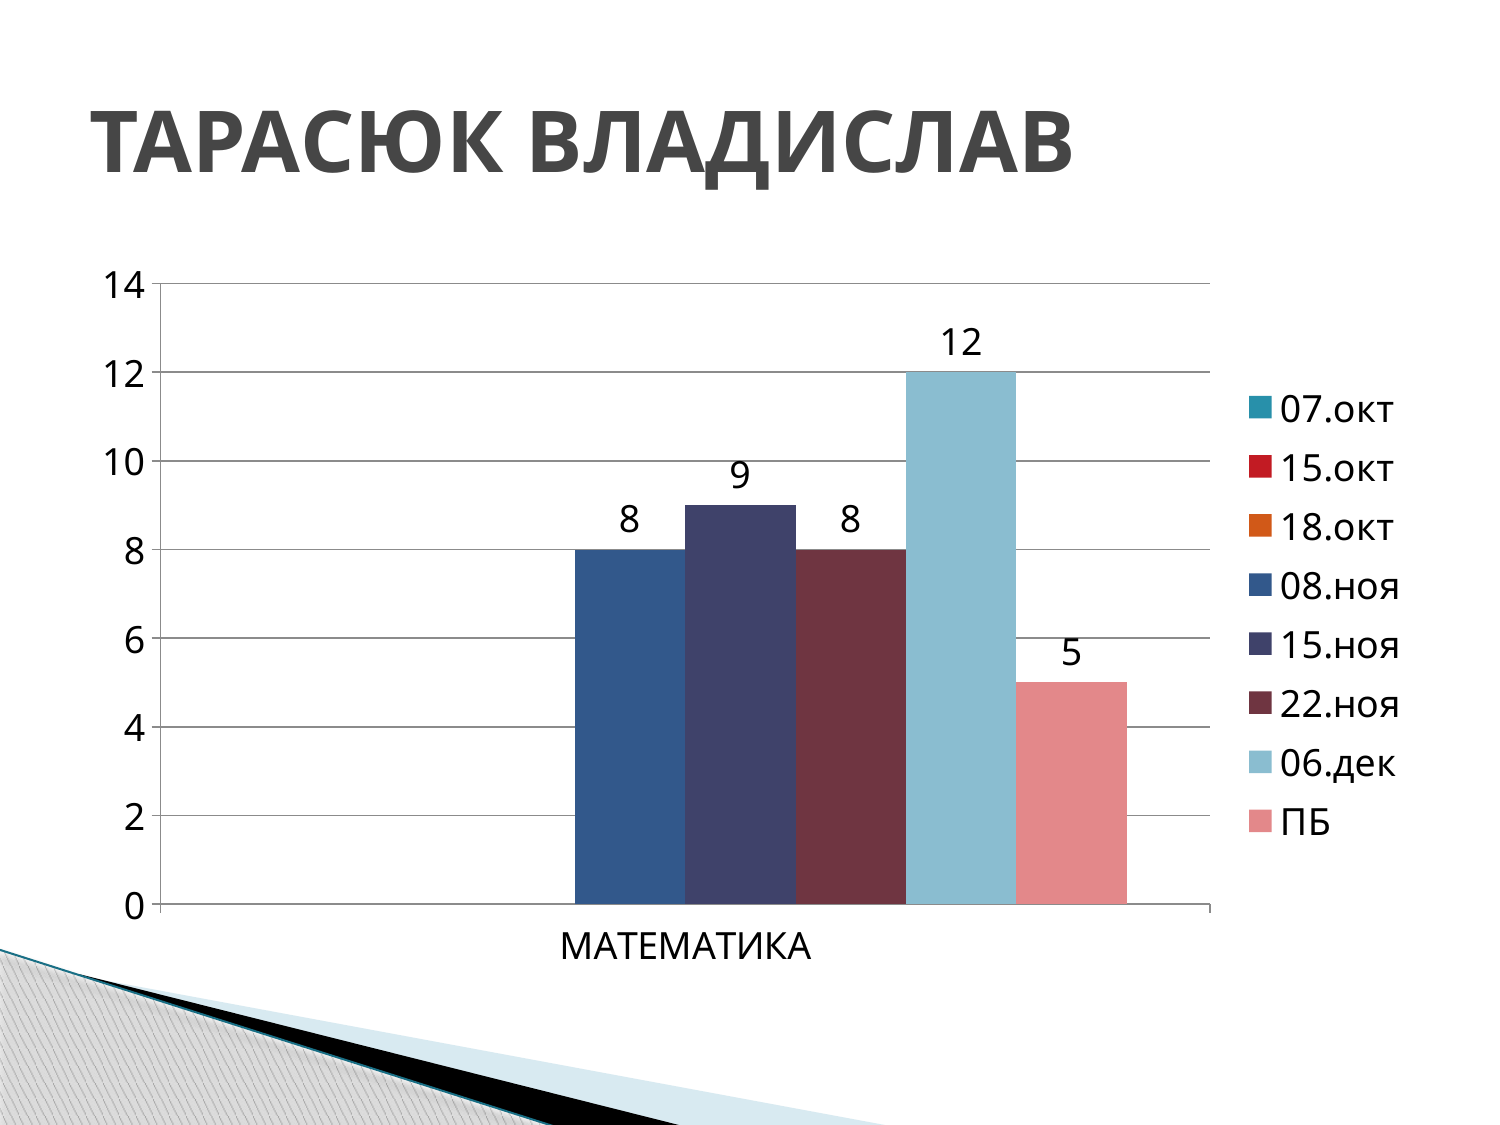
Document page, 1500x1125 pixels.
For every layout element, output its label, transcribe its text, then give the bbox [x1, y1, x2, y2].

title ТАРАСЮК ВЛАДИСЛАВ [75, 45, 1425, 233]
chart [74, 242, 1426, 986]
